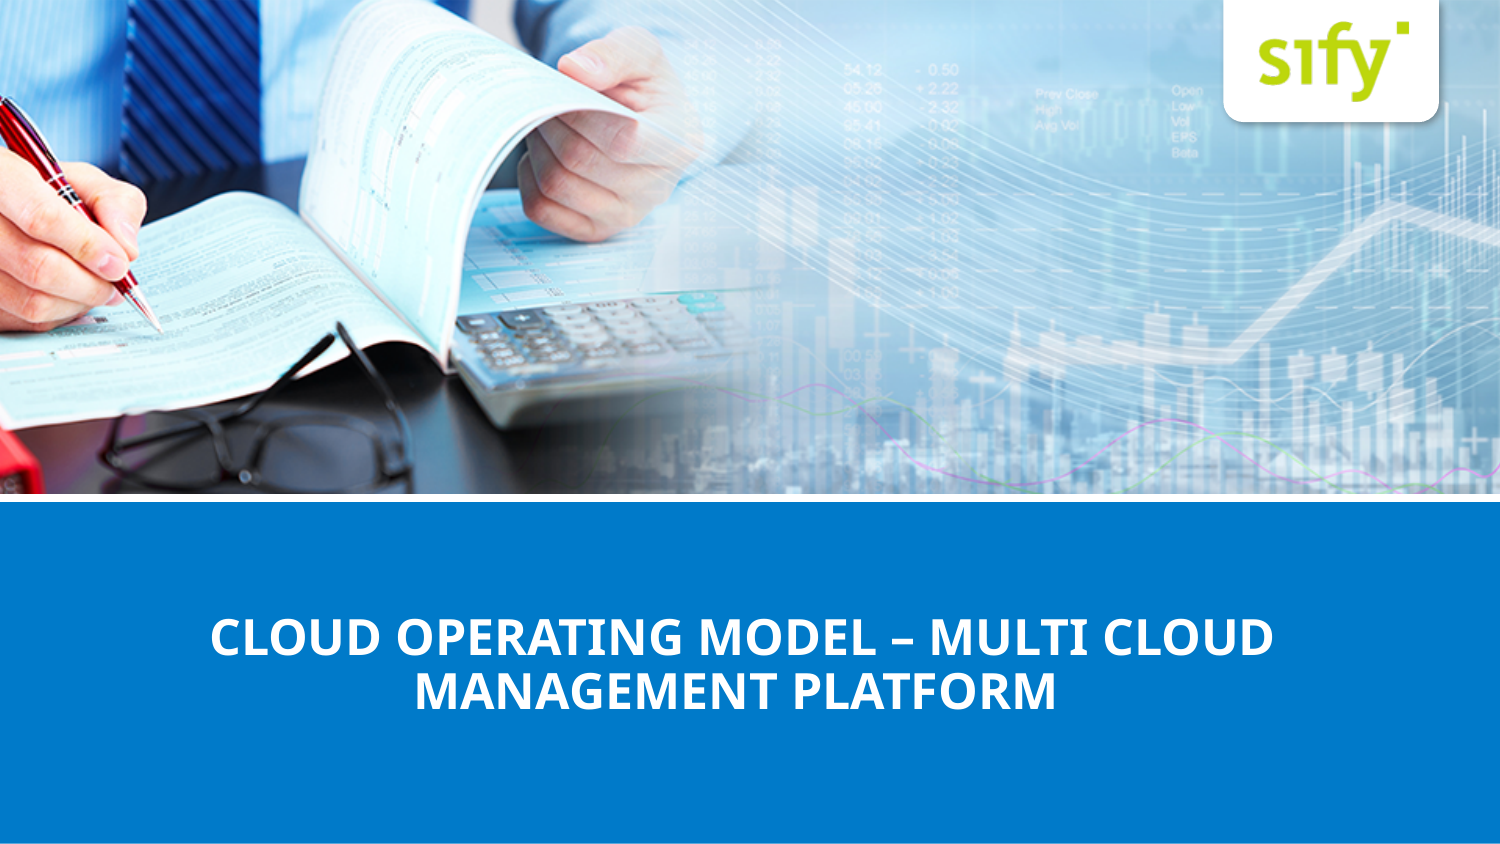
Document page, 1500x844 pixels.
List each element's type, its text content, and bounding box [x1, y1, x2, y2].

picture [1243, 11, 1420, 112]
list CLOUD OPERATING MODEL – MULTI CLOUD MANAGEMENT PLATFORM [139, 642, 1361, 699]
